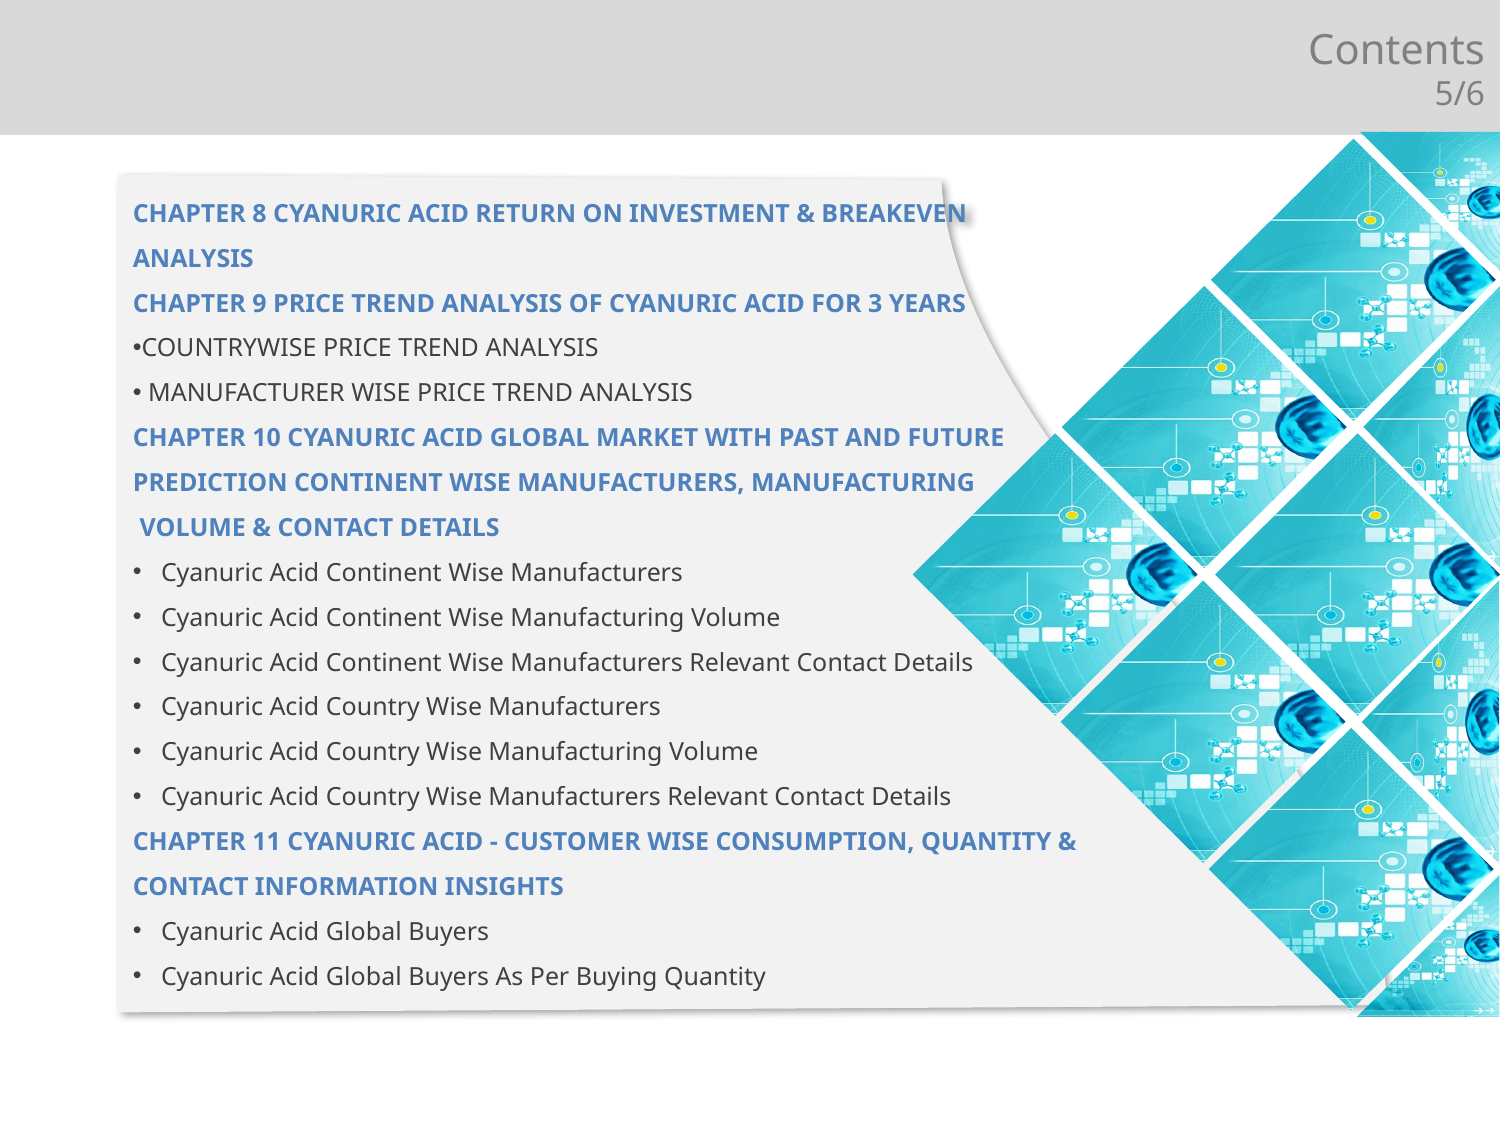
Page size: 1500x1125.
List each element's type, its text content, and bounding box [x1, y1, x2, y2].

text_box Contents 5/6 [0, 0, 1500, 135]
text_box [912, 131, 1500, 1018]
text_box CHAPTER 8 CYANURIC ACID RETURN ON INVESTMENT & BREAKEVEN ANALYSIS CHAPTER 9 PRICE TREND ANALYSIS OF CYANURIC ACID FOR 3 YEARS COUNTRYWISE PRICE TREND ANALYSIS MANUFACTURER WISE PRICE TREND ANALYSIS CHAPTER 10 CYANURIC ACID GLOBAL MARKET WITH PAST AND FUTURE PREDICTION CONTINENT WISE MANUFACTURERS, MANUFACTURING VOLUME & CONTACT DETAILS Cyanuric Acid Continent Wise Manufacturers Cyanuric Acid Continent Wise Manufacturing Volume Cyanuric Acid Continent Wise Manufacturers Relevant Contact Details Cyanuric Acid Country Wise Manufacturers Cyanuric Acid Country Wise Manufacturing Volume Cyanuric Acid Country Wise Manufacturers Relevant Contact Details CHAPTER 11 CYANURIC ACID - CUSTOMER WISE CONSUMPTION, QUANTITY & CONTACT INFORMATION INSIGHTS Cyanuric Acid Global Buyers Cyanuric Acid Global Buyers As Per Buying Quantity [116, 172, 907, 1015]
